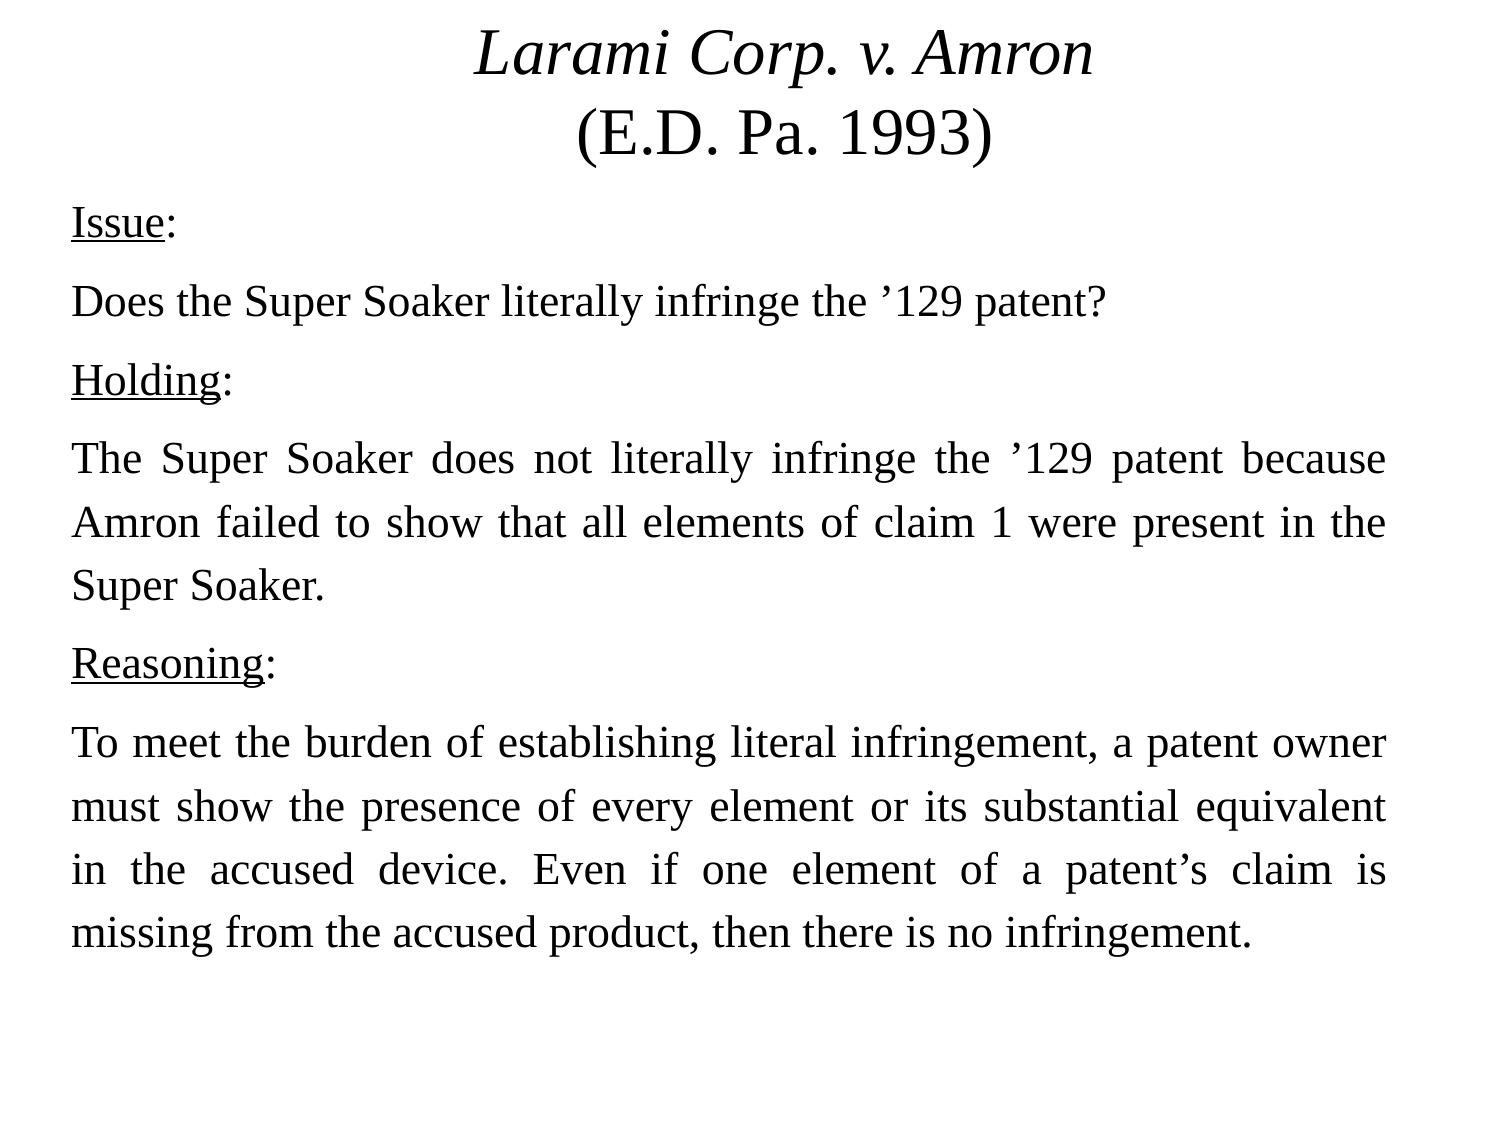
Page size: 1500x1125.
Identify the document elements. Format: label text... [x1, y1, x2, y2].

text_box Larami Corp. v. Amron (E.D. Pa. 1993) [460, 0, 1111, 175]
text_box Issue: Does the Super Soaker literally infringe the ’129 patent? Holding: The Super Soaker does not literally infringe the ’129 patent because Amron failed to show that all elements of claim 1 were present in the Super Soaker. Reasoning: To meet the burden of establishing literal infringement, a patent owner must show the presence of every element or its substantial equivalent in the accused device. Even if one element of a patent’s claim is missing from the accused product, then there is no infringement. [0, 175, 1403, 964]
